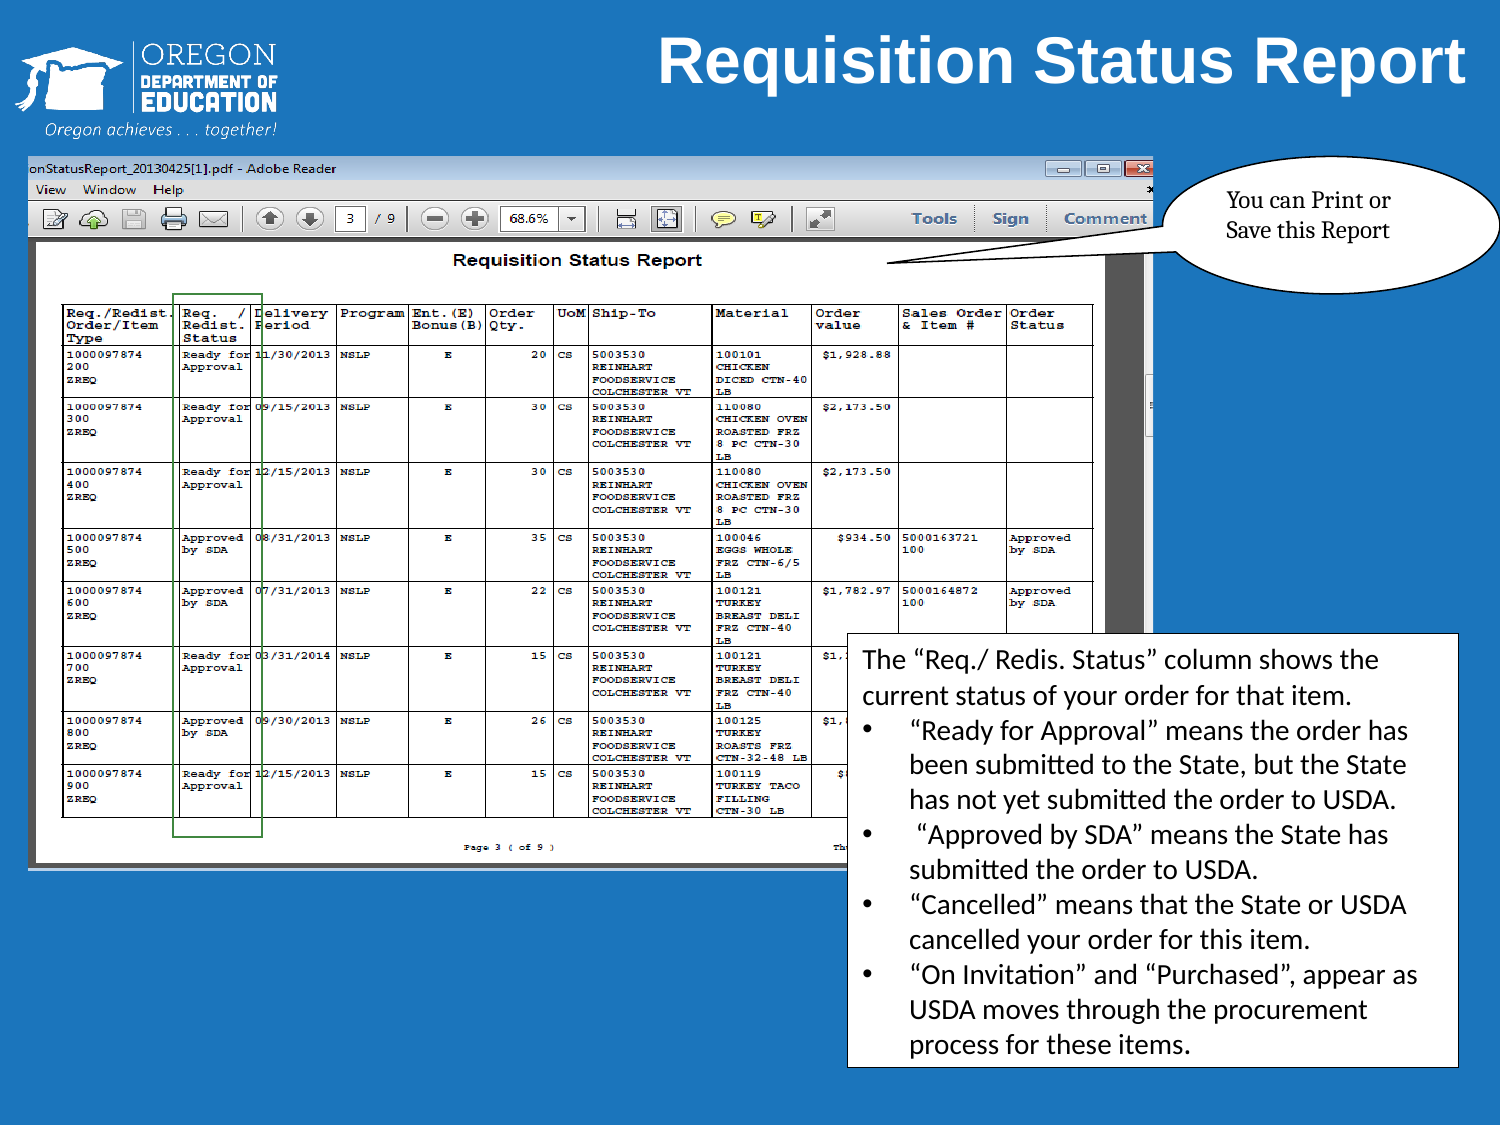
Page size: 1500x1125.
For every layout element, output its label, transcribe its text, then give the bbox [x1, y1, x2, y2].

picture [0, 8, 1154, 871]
title Requisition Status Report [308, 18, 1482, 185]
text_box You can Print or Save this Report [1154, 185, 1500, 294]
text_box The “Req./ Redis. Status” column shows the current status of your order for that item. “Ready for Approval” means the order has been submitted to the State, but the State has not yet submitted the order to USDA. “Approved by SDA” means the State has submitted the order to USDA. “Cancelled” means that the State or USDA cancelled your order for this item. “On Invitation” and “Purchased”, appear as USDA moves through the procurement process for these items. [847, 633, 1459, 1068]
